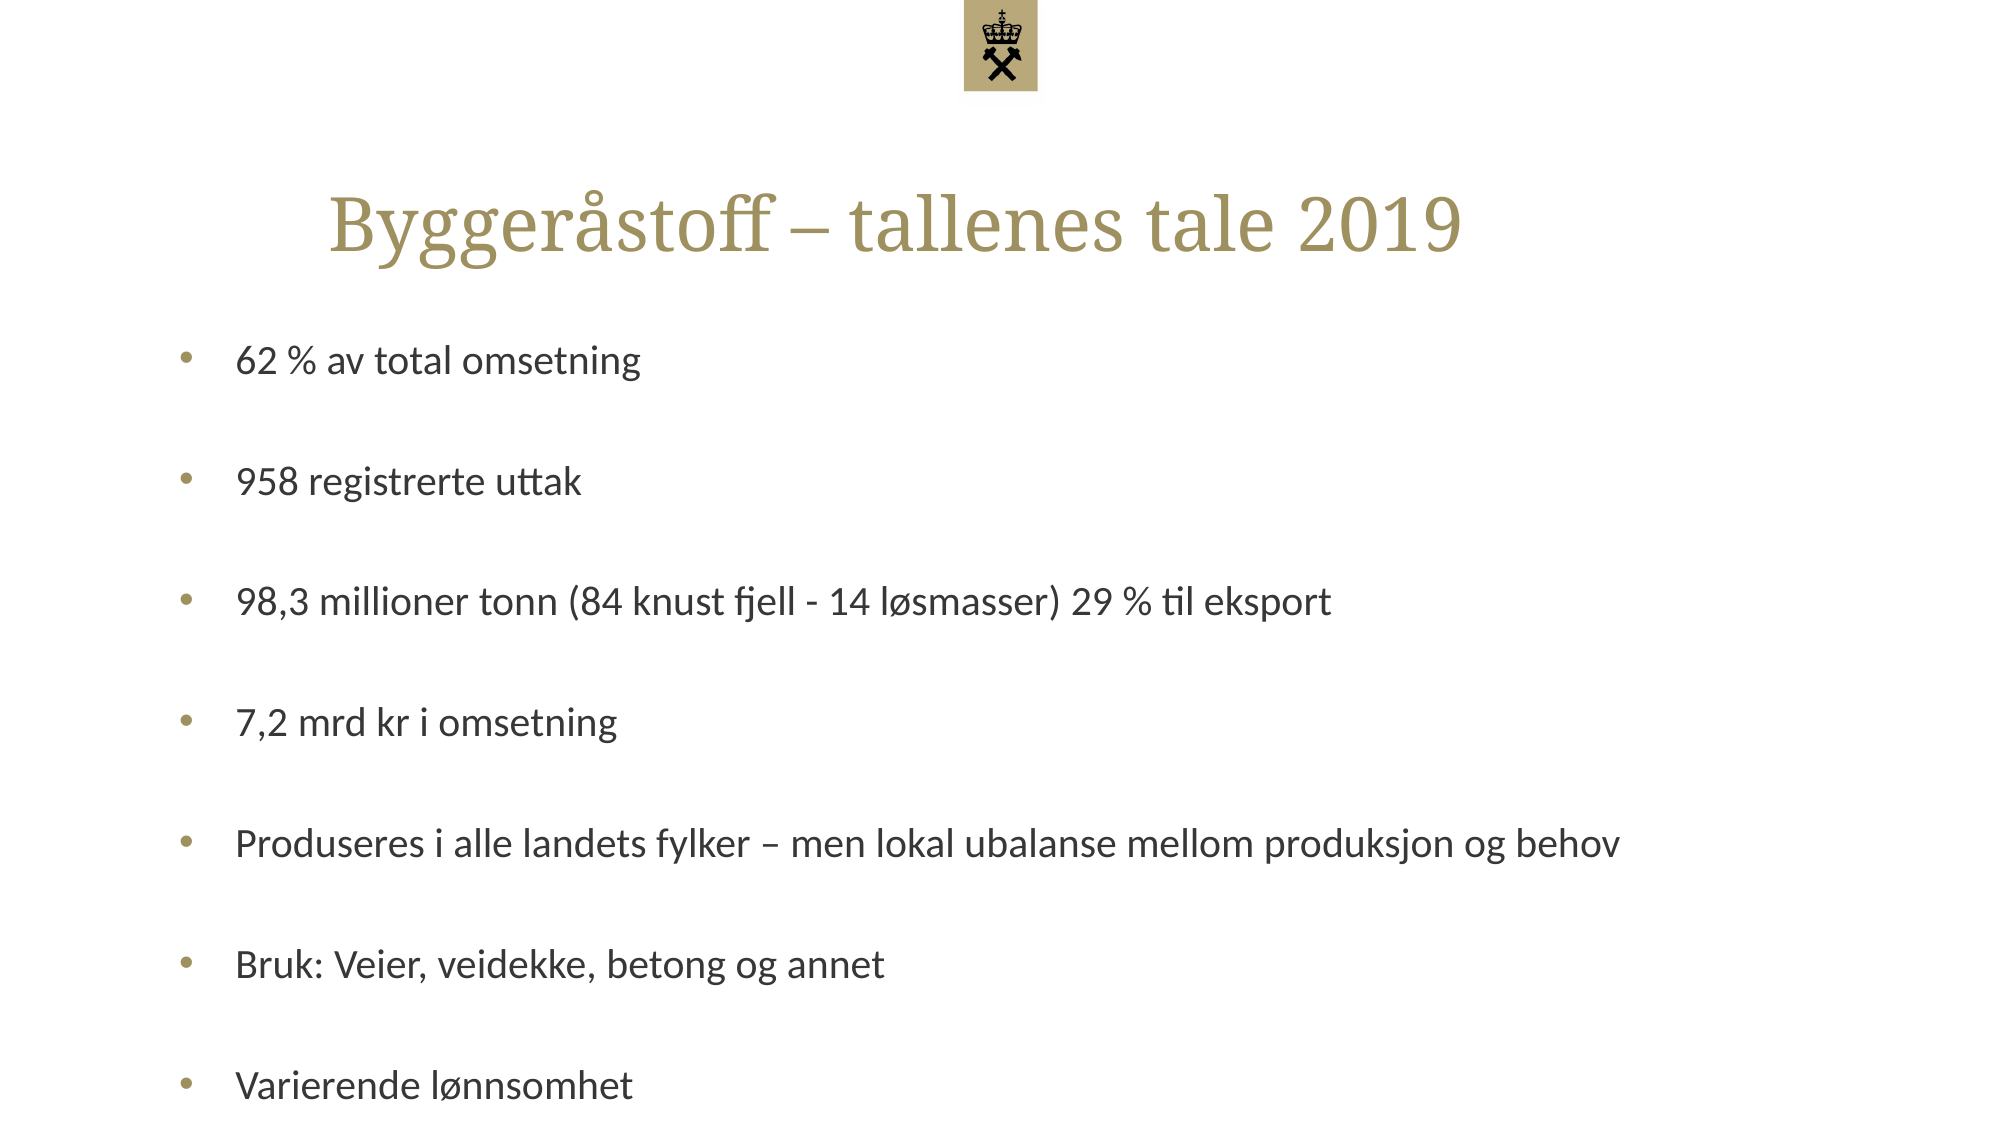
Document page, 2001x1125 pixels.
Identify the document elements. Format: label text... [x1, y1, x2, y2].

picture [963, 0, 1038, 96]
list 62 % av total omsetning 958 registrerte uttak 98,3 millioner tonn (84 knust fjell - 14 løsmasser) 29 % til eksport 7,2 mrd kr i omsetning Produseres i alle landets fylker – men lokal ubalanse mellom produksjon og behov Bruk: Veier, veidekke, betong og annet Varierende lønnsomhet [164, 275, 1835, 1016]
title Byggeråstoff – tallenes tale 2019 [164, 127, 1835, 275]
